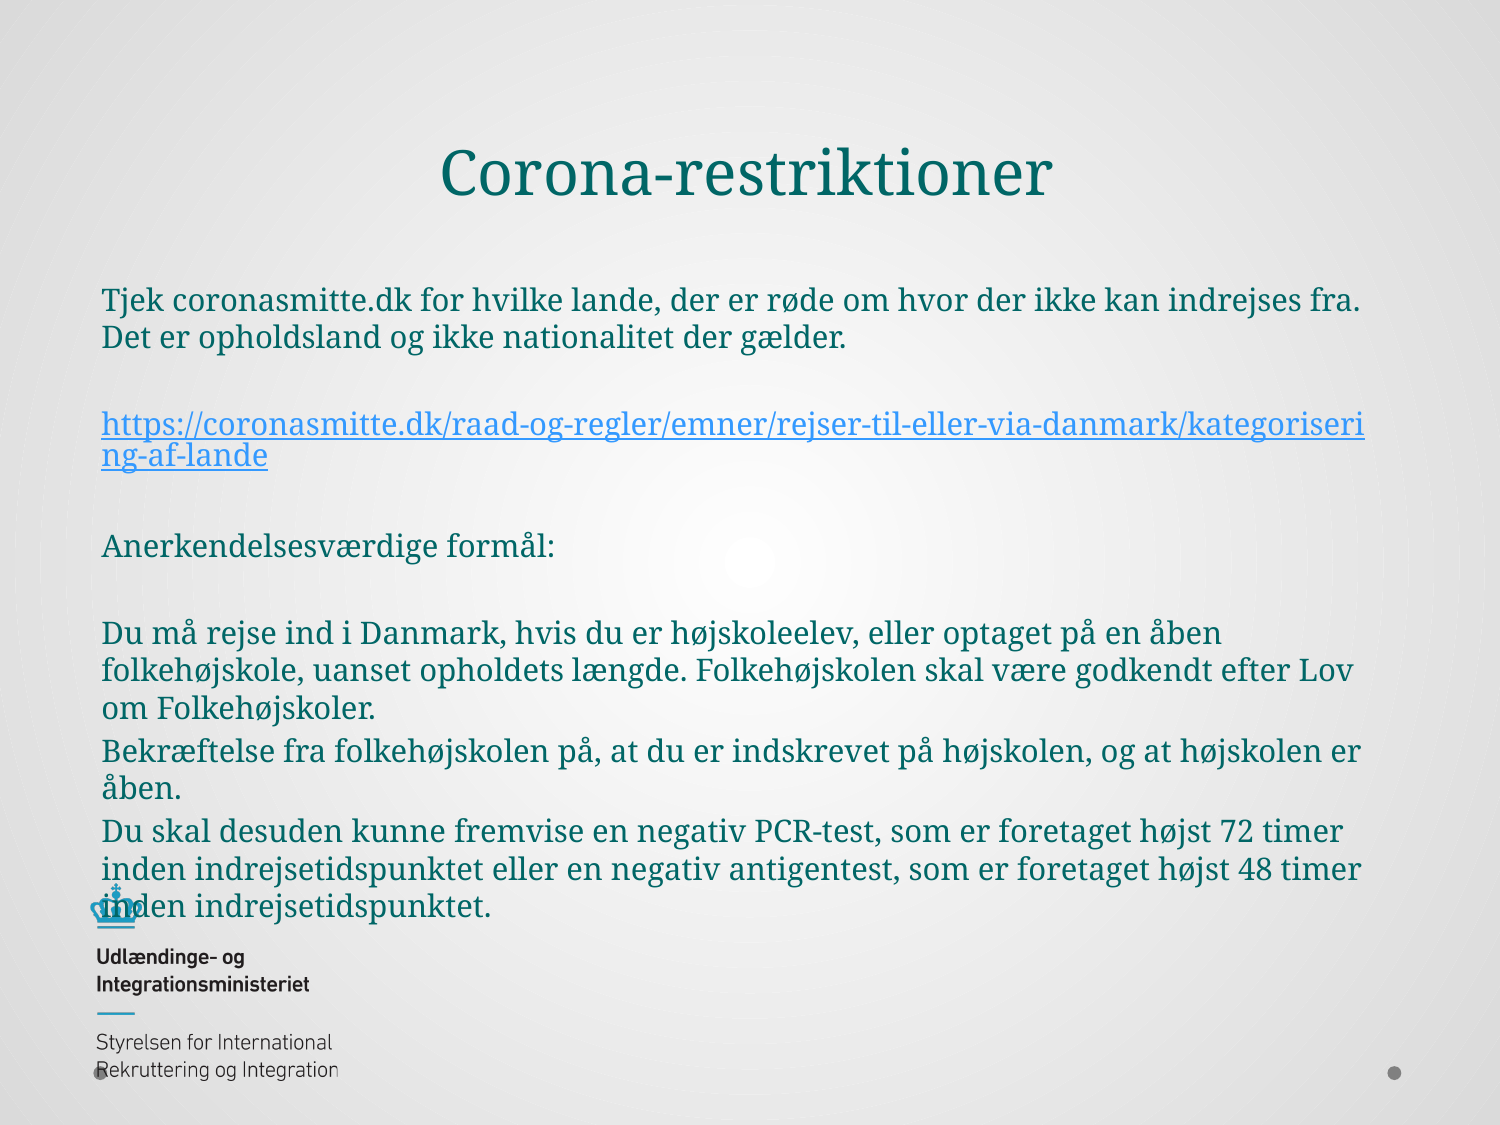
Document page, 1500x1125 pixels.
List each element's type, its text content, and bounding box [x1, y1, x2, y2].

title Corona-restriktioner [94, 71, 1401, 216]
list Tjek coronasmitte.dk for hvilke lande, der er røde om hvor der ikke kan indrejses fra. Det er opholdsland og ikke nationalitet der gælder. https://coronasmitte.dk/raad-og-regler/emner/rejser-til-eller-via-danmark/kategorisering-af-lande Anerkendelsesværdige formål: Du må rejse ind i Danmark, hvis du er højskoleelev, eller optaget på en åben folkehøjskole, uanset opholdets længde. Folkehøjskolen skal være godkendt efter Lov om Folkehøjskoler. Bekræftelse fra folkehøjskolen på, at du er indskrevet på højskolen, og at højskolen er åben. Du skal desuden kunne fremvise en negativ PCR-test, som er foretaget højst 72 timer inden indrejsetidspunktet eller en negativ antigentest, som er foretaget højst 48 timer inden indrejsetidspunktet. [86, 272, 1395, 907]
